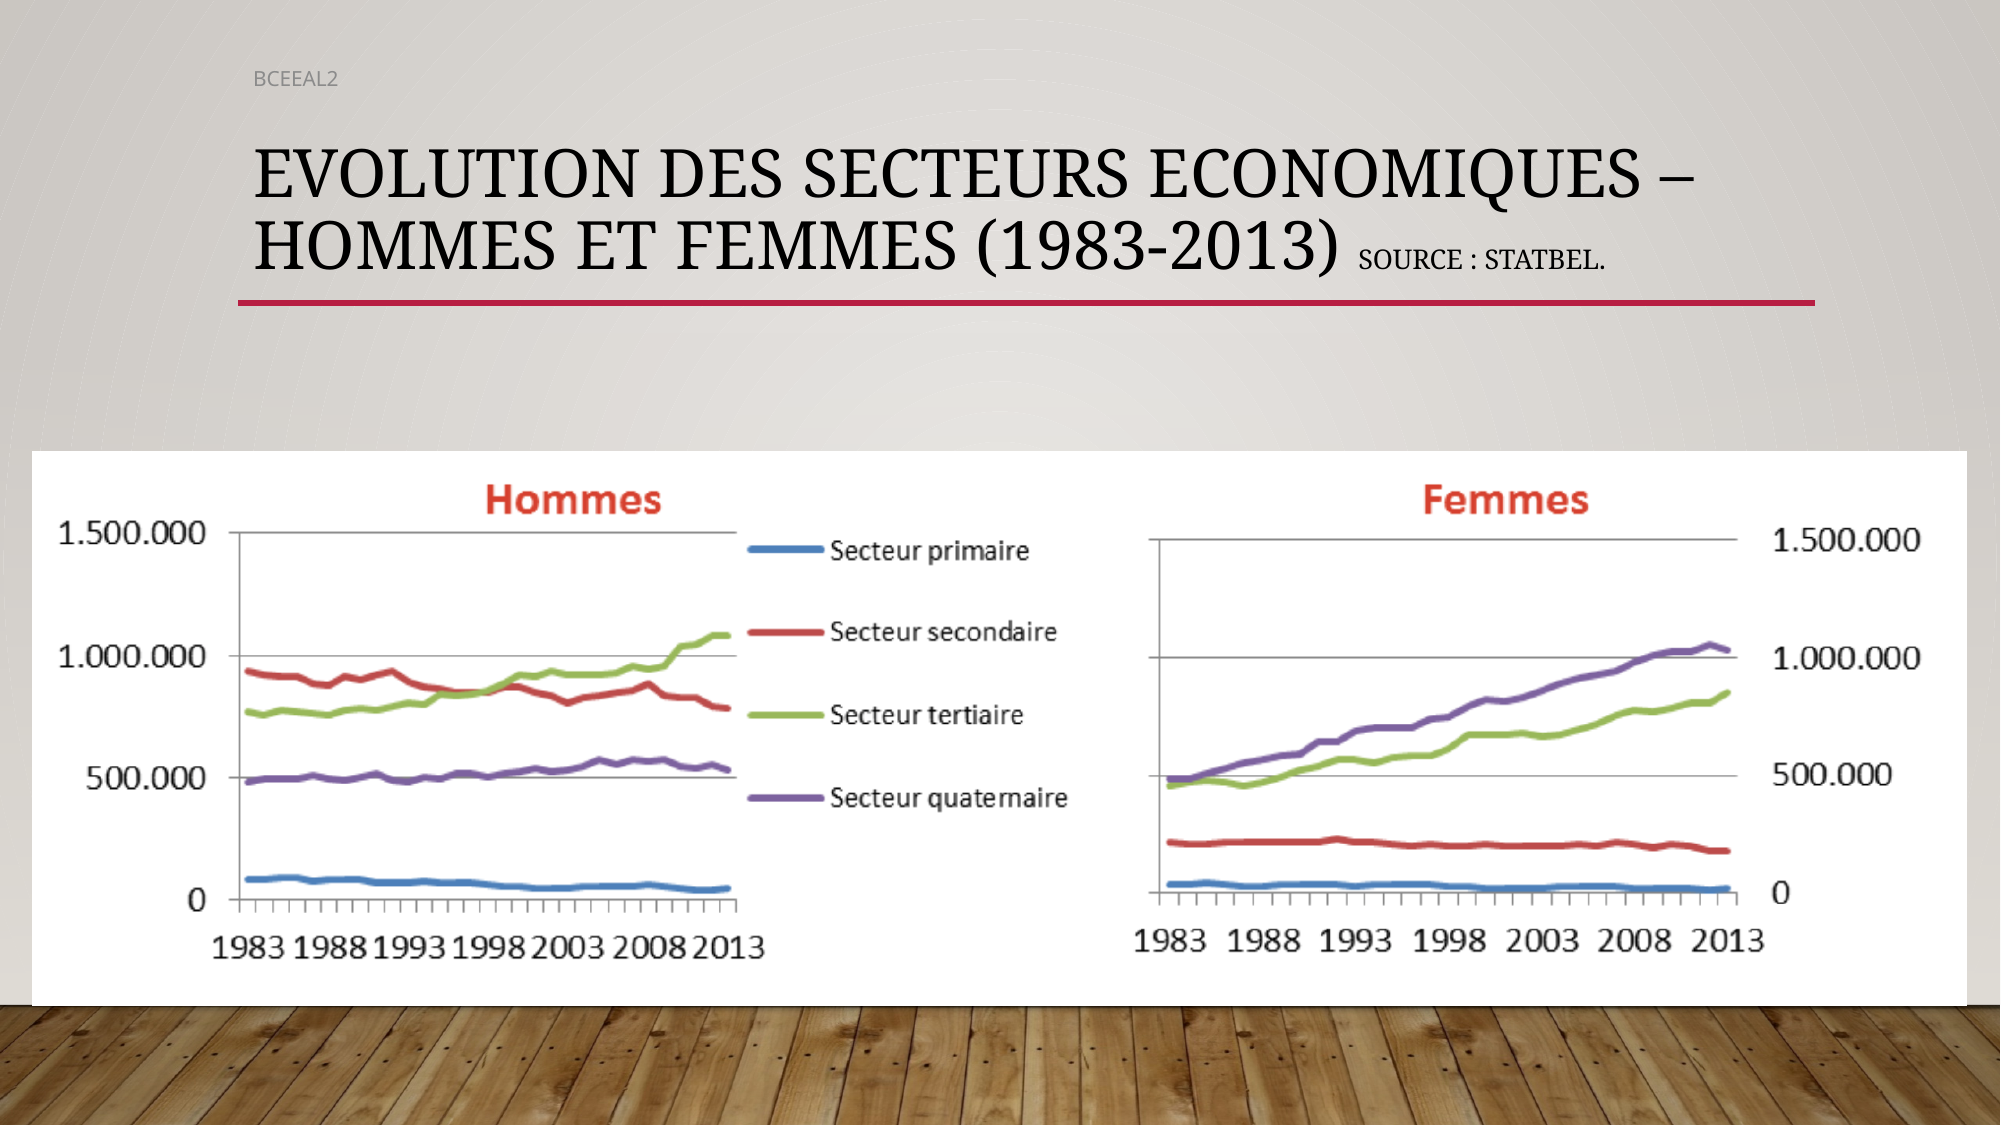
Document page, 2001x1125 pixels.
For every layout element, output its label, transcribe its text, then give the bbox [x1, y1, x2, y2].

footer BCEEAL2 [238, 54, 1213, 105]
picture [0, 451, 2000, 1125]
title Evolution des secteurs economiques – hommes et femmes (1983-2013) Source : Statbel. [238, 131, 1814, 305]
